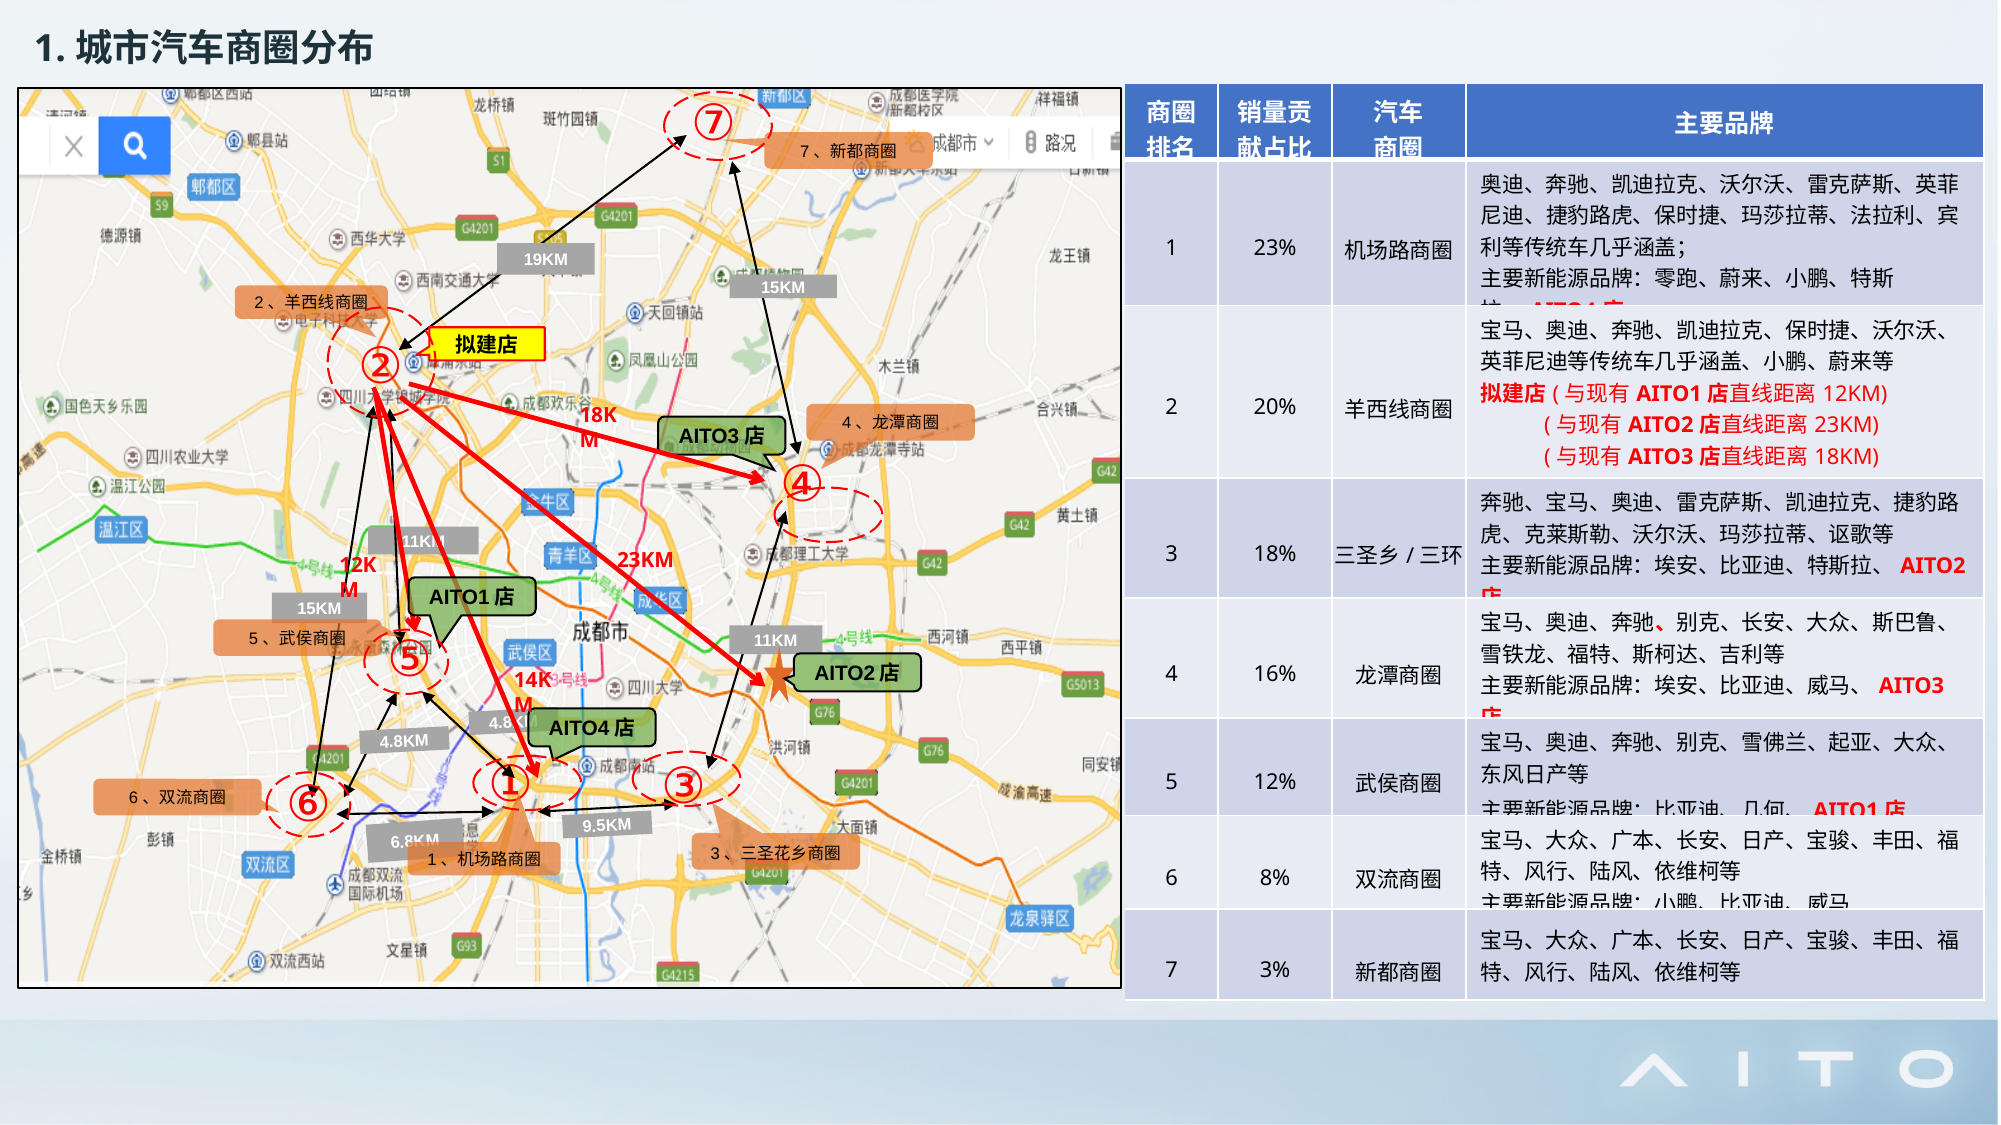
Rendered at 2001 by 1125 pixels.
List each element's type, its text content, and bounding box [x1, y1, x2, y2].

table_cell 宝马、奥迪、奔驰、别克、雪佛兰、起亚、大众、东风日产等 主要新能源品牌：比亚迪、几何、AITO1店 [1467, 719, 1983, 815]
table_cell 羊西线商圈 [1333, 306, 1465, 477]
table_cell 奥迪、奔驰、凯迪拉克、沃尔沃、雷克萨斯、英菲尼迪、捷豹路虎、保时捷、玛莎拉蒂、法拉利、宾利等传统车几乎涵盖； 主要新能源品牌：零跑、蔚来、小鹏、特斯拉、AITO4店 [1467, 162, 1983, 305]
table_cell 三圣乡/三环 [1333, 479, 1465, 597]
table_cell 6 [1125, 816, 1217, 908]
table_cell 8% [1219, 816, 1331, 908]
table_cell 18% [1219, 479, 1331, 597]
table_cell 龙潭商圈 [1333, 599, 1465, 717]
table_cell 机场路商圈 [1333, 162, 1465, 305]
table_cell 1 [1125, 162, 1217, 305]
table_cell 奔驰、宝马、奥迪、雷克萨斯、凯迪拉克、捷豹路虎、克莱斯勒、沃尔沃、玛莎拉蒂、讴歌等 主要新能源品牌：埃安、比亚迪、特斯拉、AITO2店 [1467, 479, 1983, 597]
table_cell 4 [1125, 599, 1217, 717]
table_header 销量贡献占比 [1219, 84, 1331, 157]
text_box 1.城市汽车商圈分布 [19, 16, 425, 46]
table_cell 双流商圈 [1333, 816, 1465, 908]
table_cell 20% [1219, 306, 1331, 477]
table_cell 23% [1219, 162, 1331, 305]
table_cell 7 [1125, 910, 1217, 999]
table_header 商圈排名 [1125, 84, 1217, 157]
table_cell 宝马、大众、广本、长安、日产、宝骏、丰田、福特、风行、陆风、依维柯等 主要新能源品牌：小鹏、比亚迪、威马 [1467, 816, 1983, 908]
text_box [19, 46, 1121, 988]
picture [0, 0, 2000, 1125]
table_cell 16% [1219, 599, 1331, 717]
table_cell 武侯商圈 [1333, 719, 1465, 815]
table_cell 12% [1219, 719, 1331, 815]
table_cell 宝马、奥迪、奔驰、凯迪拉克、保时捷、沃尔沃、英菲尼迪等传统车几乎涵盖、小鹏、蔚来等 拟建店(与现有AITO1店直线距离12KM) (与现有AITO2店直线距离23KM) (与现有AITO3店直线距离18KM) (与现有AITO4店直线距离14KM) [1467, 306, 1983, 477]
table_header 汽车 商圈 [1333, 84, 1465, 157]
table_cell 3 [1125, 479, 1217, 597]
table_cell 2 [1125, 306, 1217, 477]
table_cell 宝马、奥迪、奔驰、别克、长安、大众、斯巴鲁、雪铁龙、福特、斯柯达、吉利等 主要新能源品牌：埃安、比亚迪、威马、AITO3店 [1467, 599, 1983, 717]
table_cell 3% [1219, 910, 1331, 999]
table_cell 宝马、大众、广本、长安、日产、宝骏、丰田、福特、风行、陆风、依维柯等 [1467, 910, 1983, 999]
table_cell 5 [1125, 719, 1217, 815]
table_header 主要品牌 [1467, 84, 1983, 157]
table_cell 新都商圈 [1333, 910, 1465, 999]
